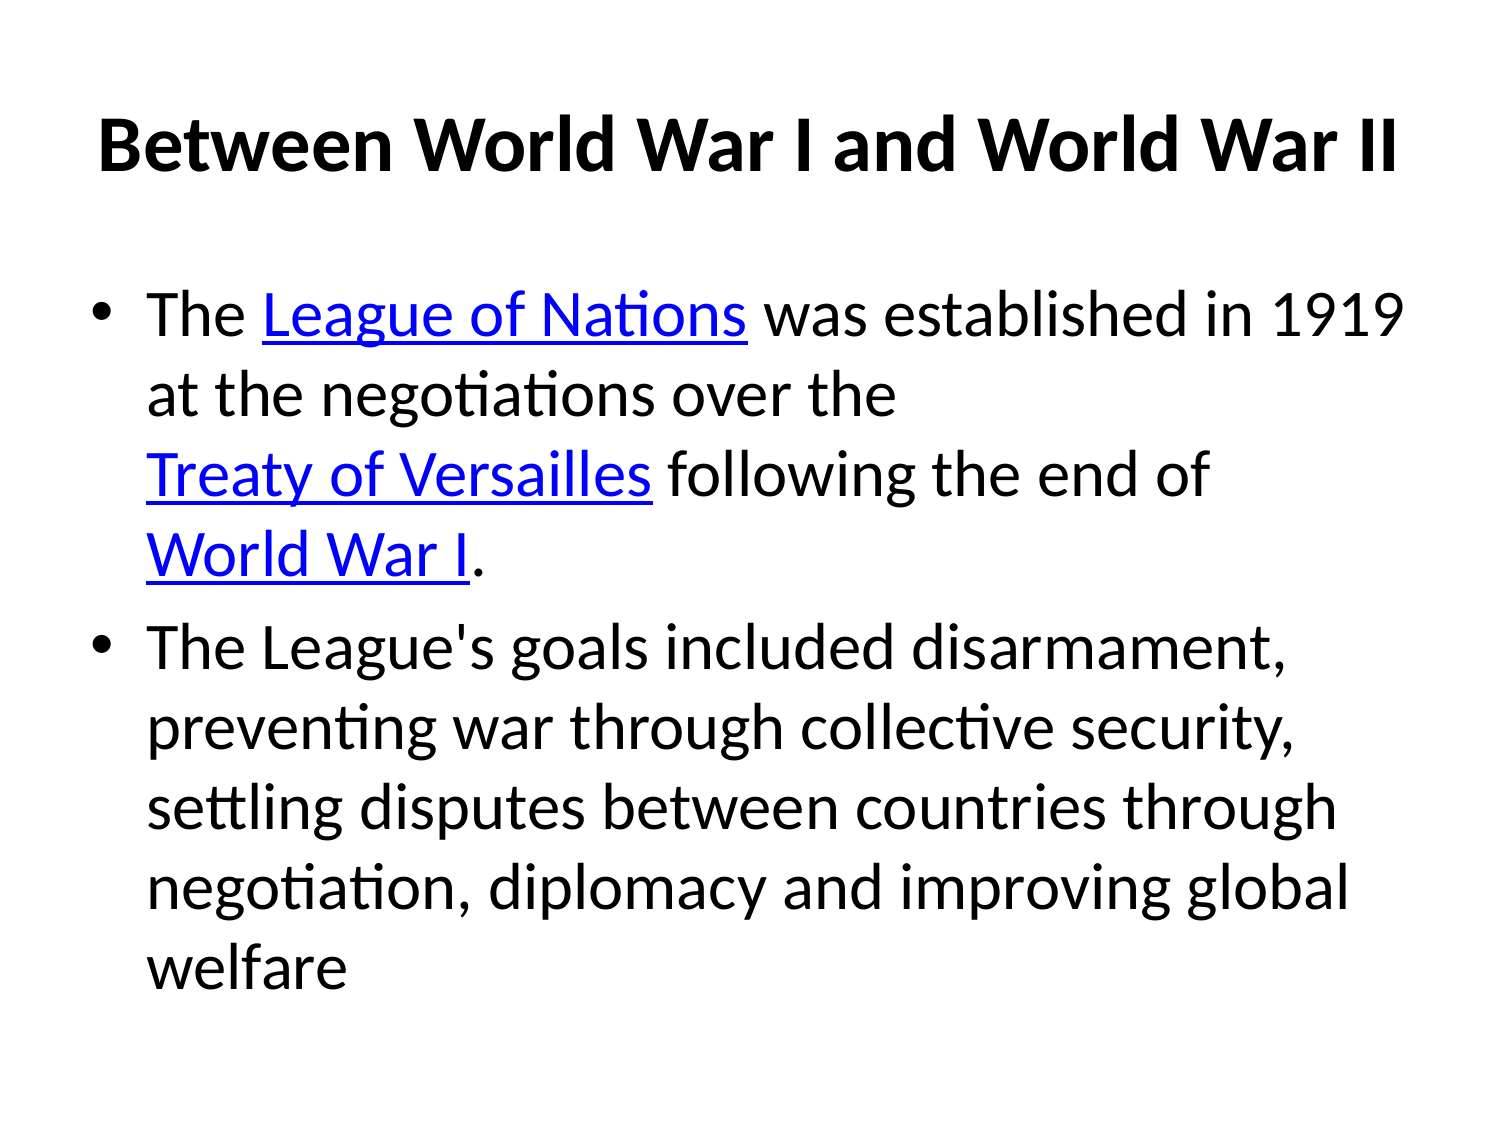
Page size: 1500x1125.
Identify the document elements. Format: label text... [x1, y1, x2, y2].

title Between World War I and World War II [0, 45, 1500, 233]
list The League of Nations was established in 1919 at the negotiations over the Treaty of Versailles following the end of World War I. The League's goals included disarmament, preventing war through collective security, settling disputes between countries through negotiation, diplomacy and improving global welfare [75, 262, 1425, 1005]
